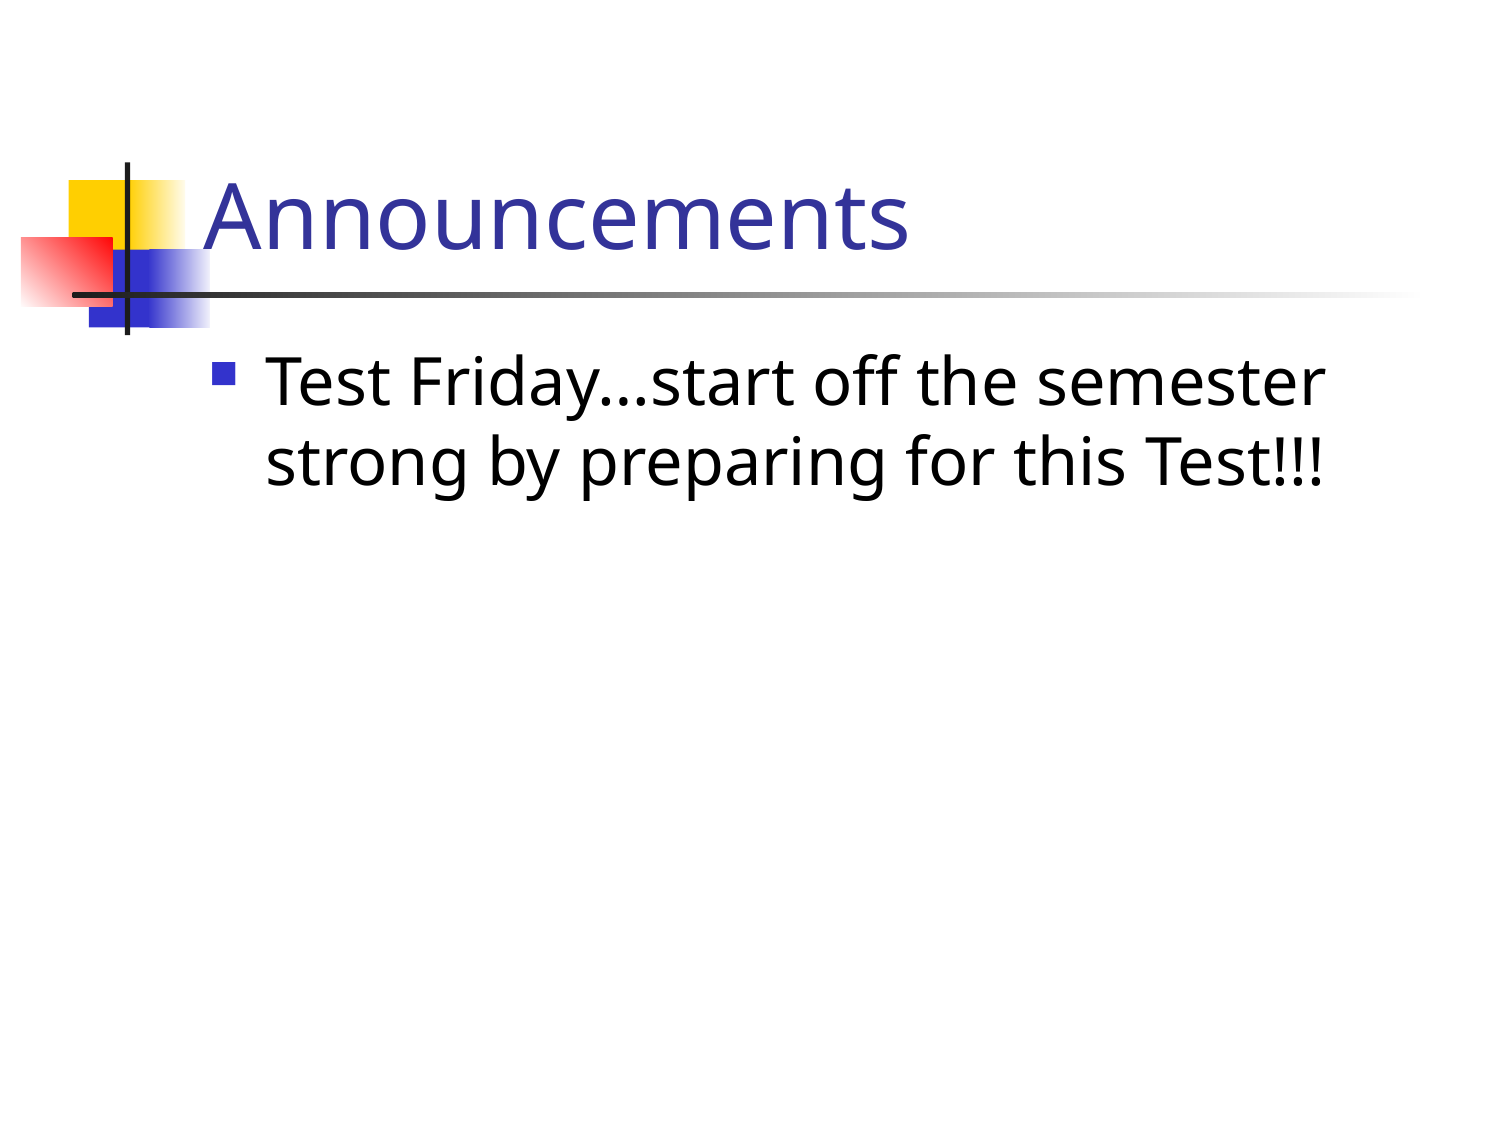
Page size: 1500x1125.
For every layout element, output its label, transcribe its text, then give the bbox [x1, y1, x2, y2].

list Test Friday…start off the semester strong by preparing for this Test!!! [193, 330, 1470, 1007]
title Announcements [188, 34, 1468, 276]
